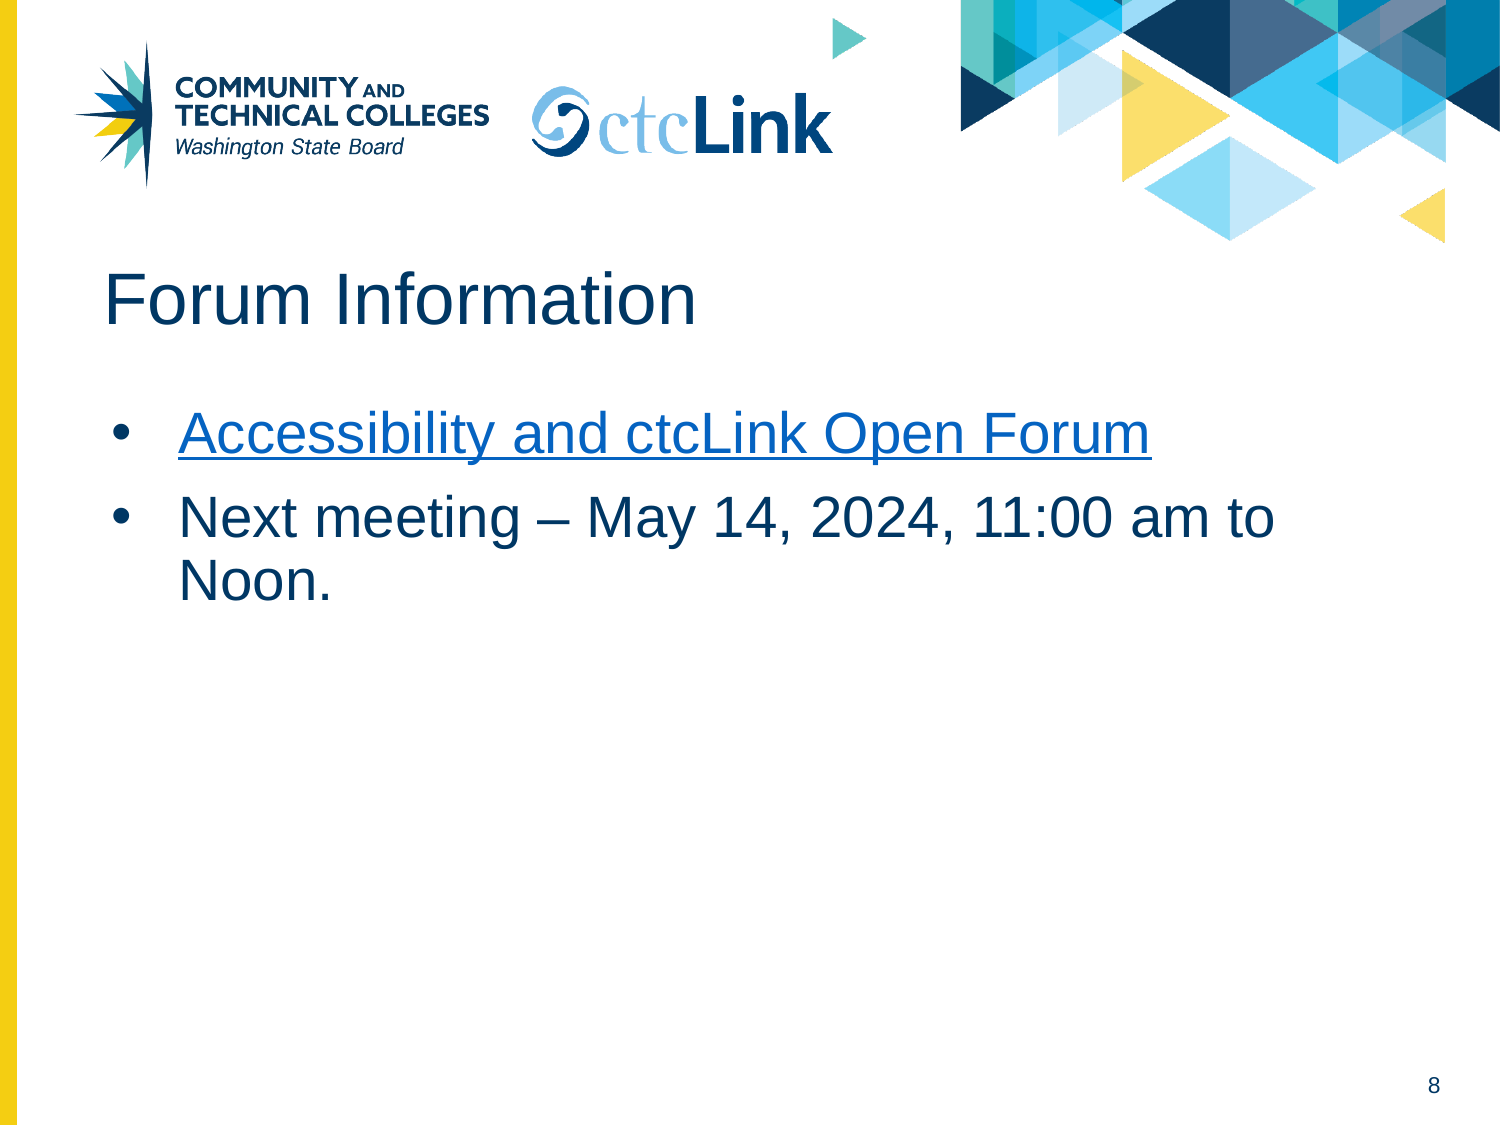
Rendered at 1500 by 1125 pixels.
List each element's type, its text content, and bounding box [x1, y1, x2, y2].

slide_number 8 [1378, 1063, 1456, 1103]
picture [17, 0, 1500, 243]
title Forum Information [88, 254, 1456, 385]
list Accessibility and ctcLink Open Forum Next meeting – May 14, 2024, 11:00 am to Noon. [88, 396, 1456, 1013]
